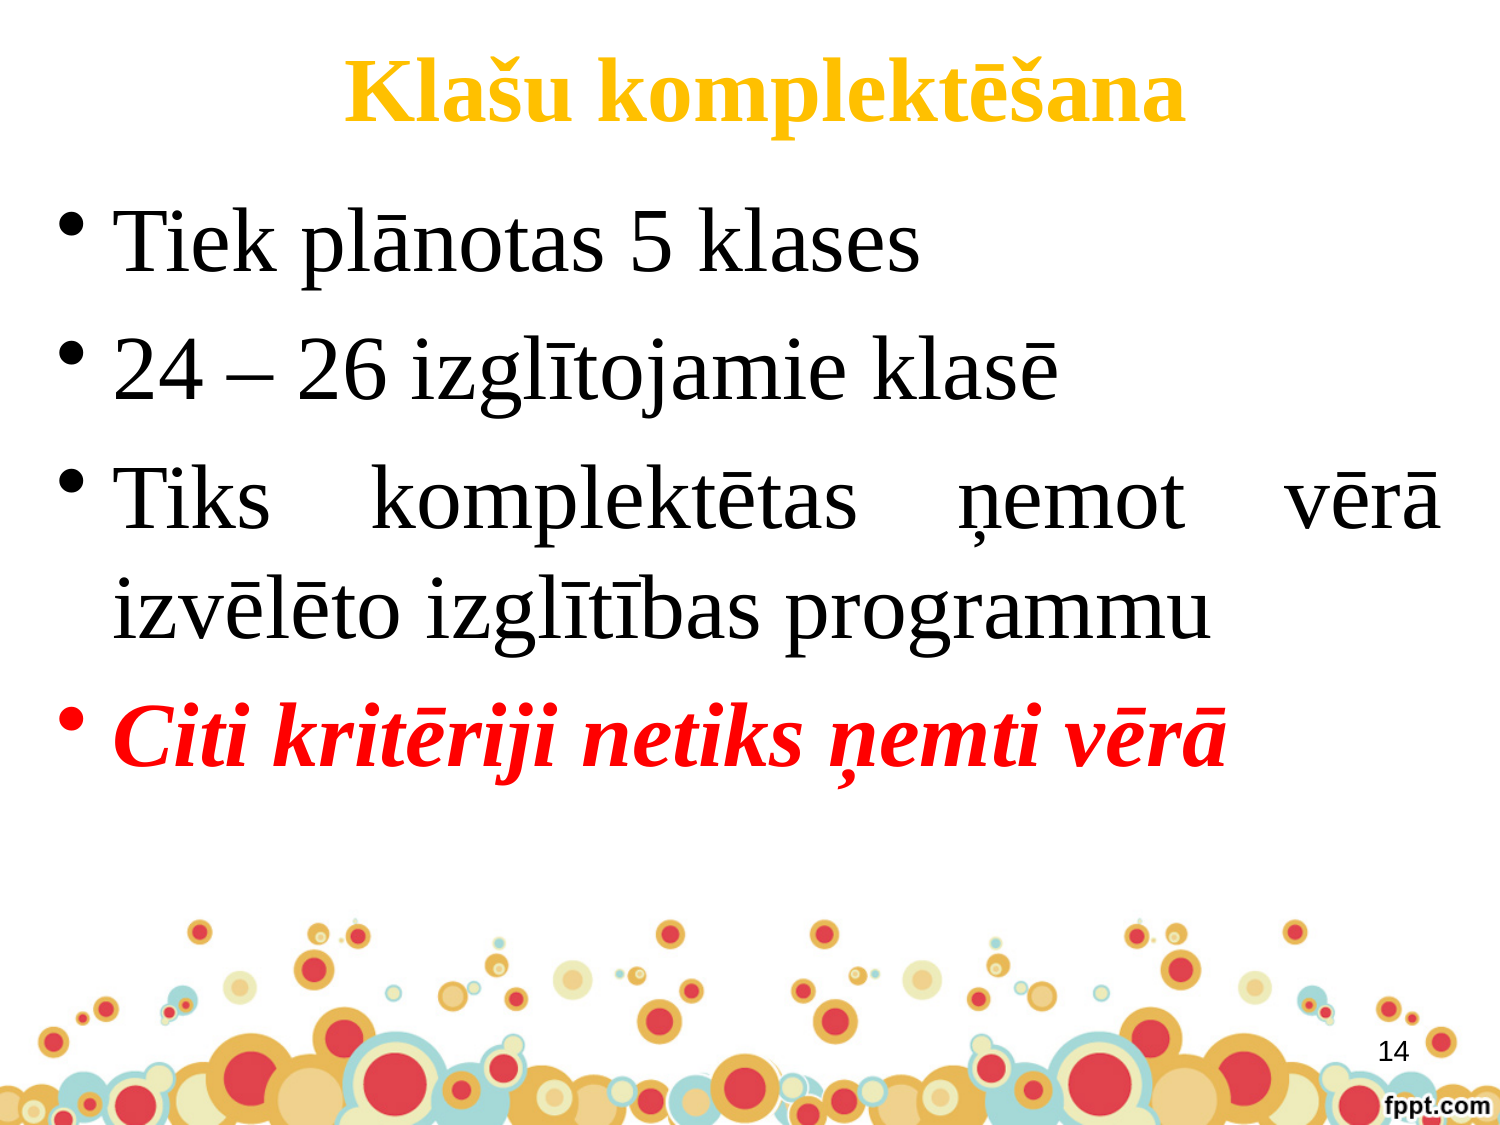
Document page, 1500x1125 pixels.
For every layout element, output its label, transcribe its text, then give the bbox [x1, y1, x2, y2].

slide_number 14 [1074, 1024, 1425, 1103]
title Klašu komplektēšana [75, 45, 1459, 126]
picture [0, 0, 1500, 1125]
list Tiek plānotas 5 klases 24 – 26 izglītojamie klasē Tiks komplektētas ņemot vērā izvēlēto izglītības programmu Citi kritēriji netiks ņemti vērā [41, 172, 1459, 1005]
